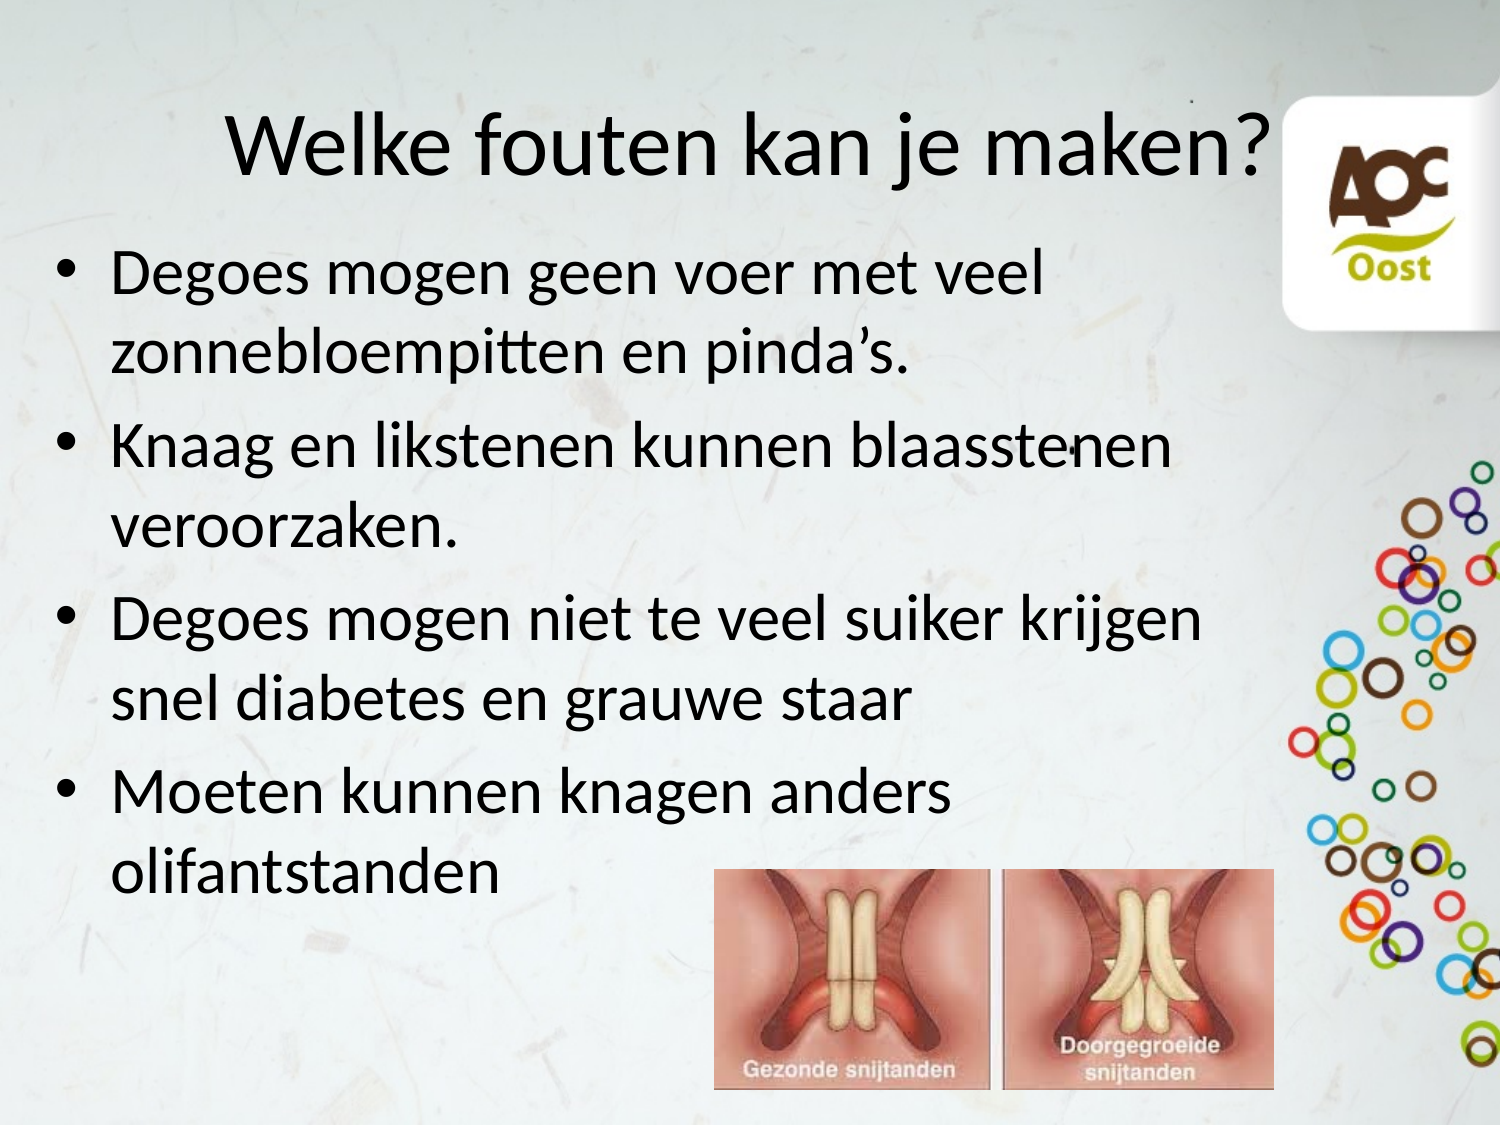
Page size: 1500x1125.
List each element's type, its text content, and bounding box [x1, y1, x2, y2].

title Welke fouten kan je maken? [75, 45, 1425, 233]
list Degoes mogen geen voer met veel zonnebloempitten en pinda’s. Knaag en likstenen kunnen blaasstenen veroorzaken. Degoes mogen niet te veel suiker krijgen snel diabetes en grauwe staar Moeten kunnen knagen anders olifantstanden [39, 219, 1390, 963]
picture [0, 0, 1500, 1125]
